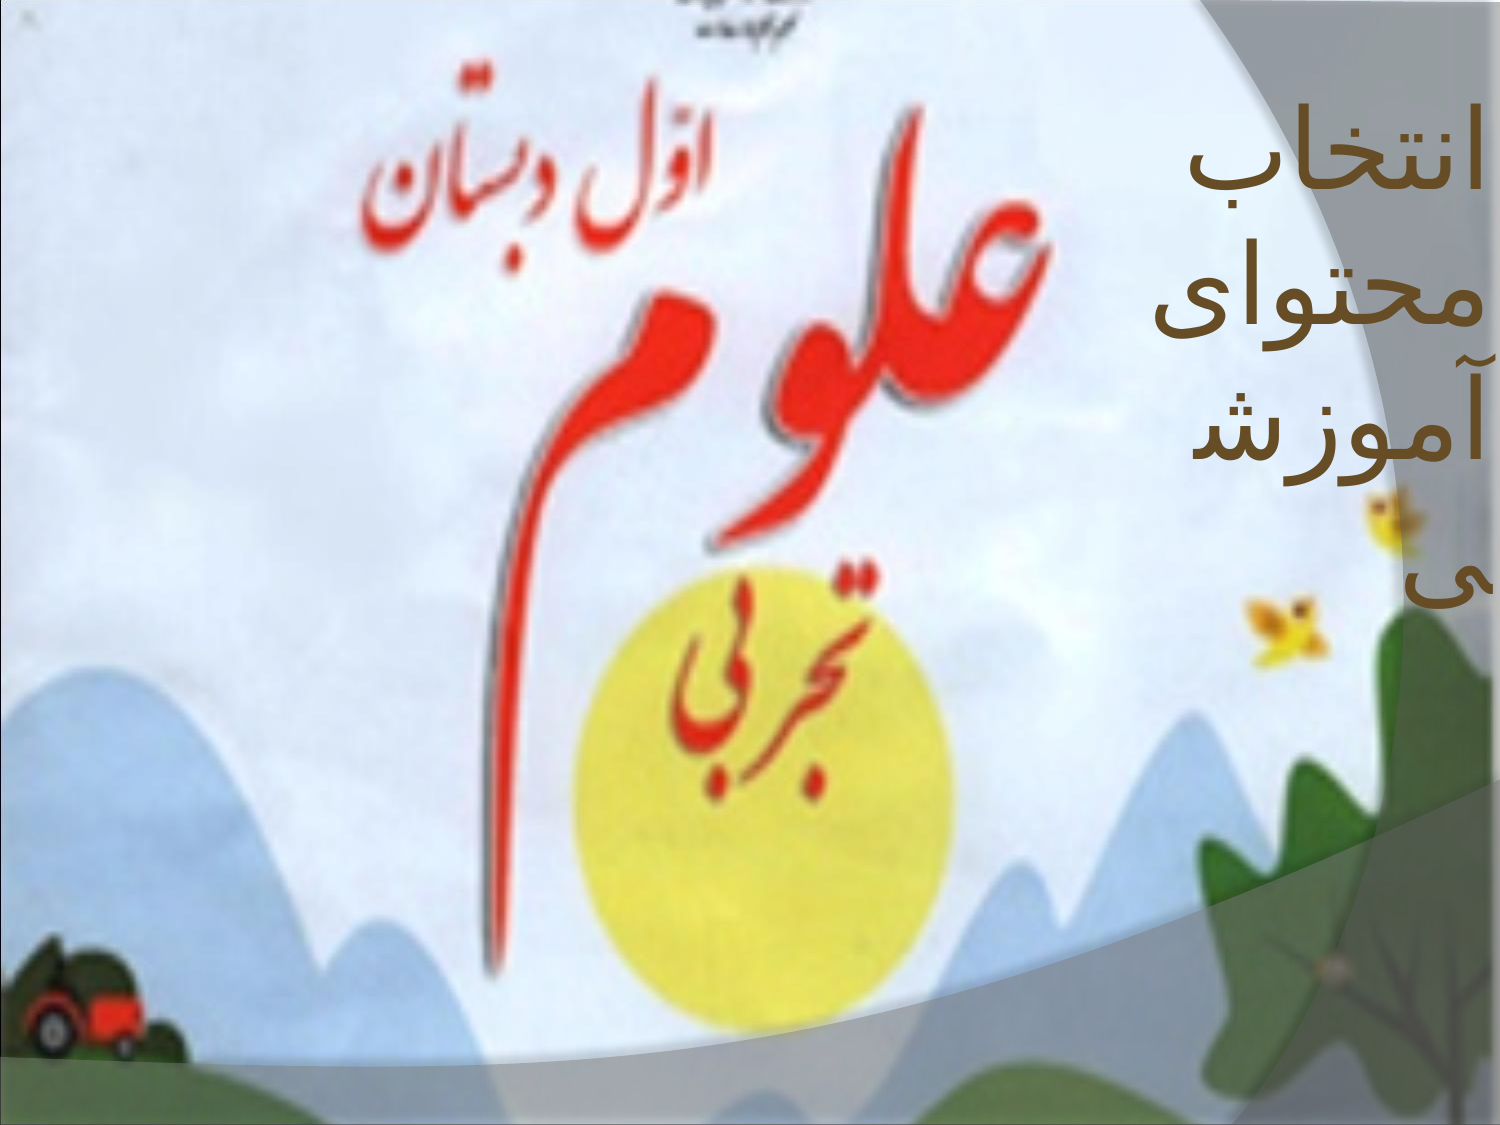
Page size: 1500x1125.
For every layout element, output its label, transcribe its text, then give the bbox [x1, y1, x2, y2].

title انتخاب محتوای آموزشی [1136, 0, 1500, 694]
picture [0, 0, 1399, 1066]
